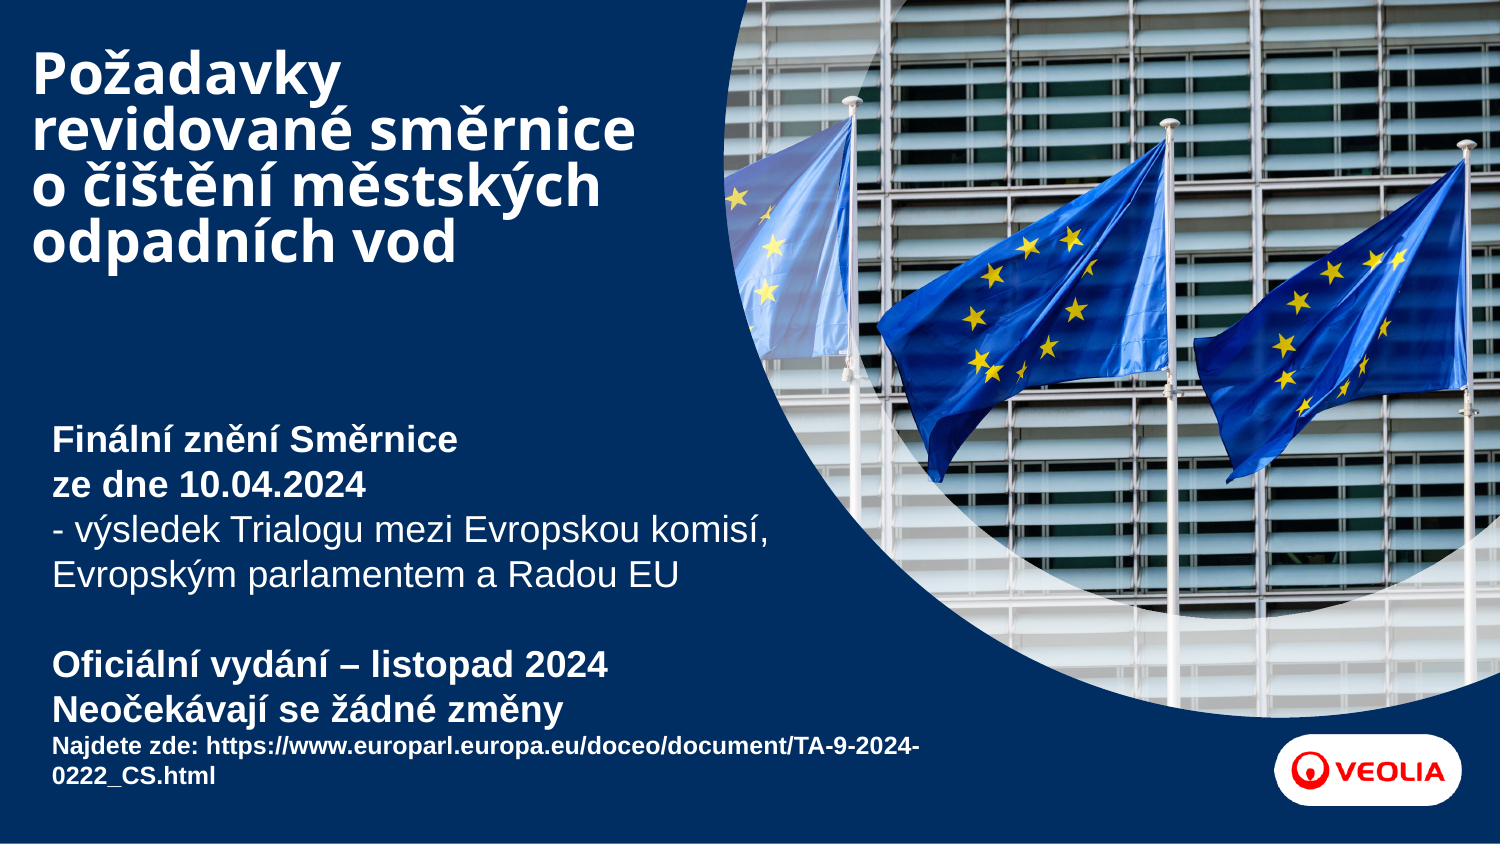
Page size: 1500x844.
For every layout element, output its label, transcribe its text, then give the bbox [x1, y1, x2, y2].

subtitle Finální znění Směrnice ze dne 10.04.2024 - výsledek Trialogu mezi Evropskou komisí, Evropským parlamentem a Radou EU Oficiální vydání – listopad 2024 Neočekávají se žádné změny Najdete zde: https://www.europarl.europa.eu/doceo/document/TA-9-2024-0222_CS.html [51, 399, 387, 505]
title Požadavky revidované směrnice o čištění městských odpadních vod [31, 34, 387, 487]
text_box [0, 0, 1500, 844]
picture [392, 0, 1500, 806]
